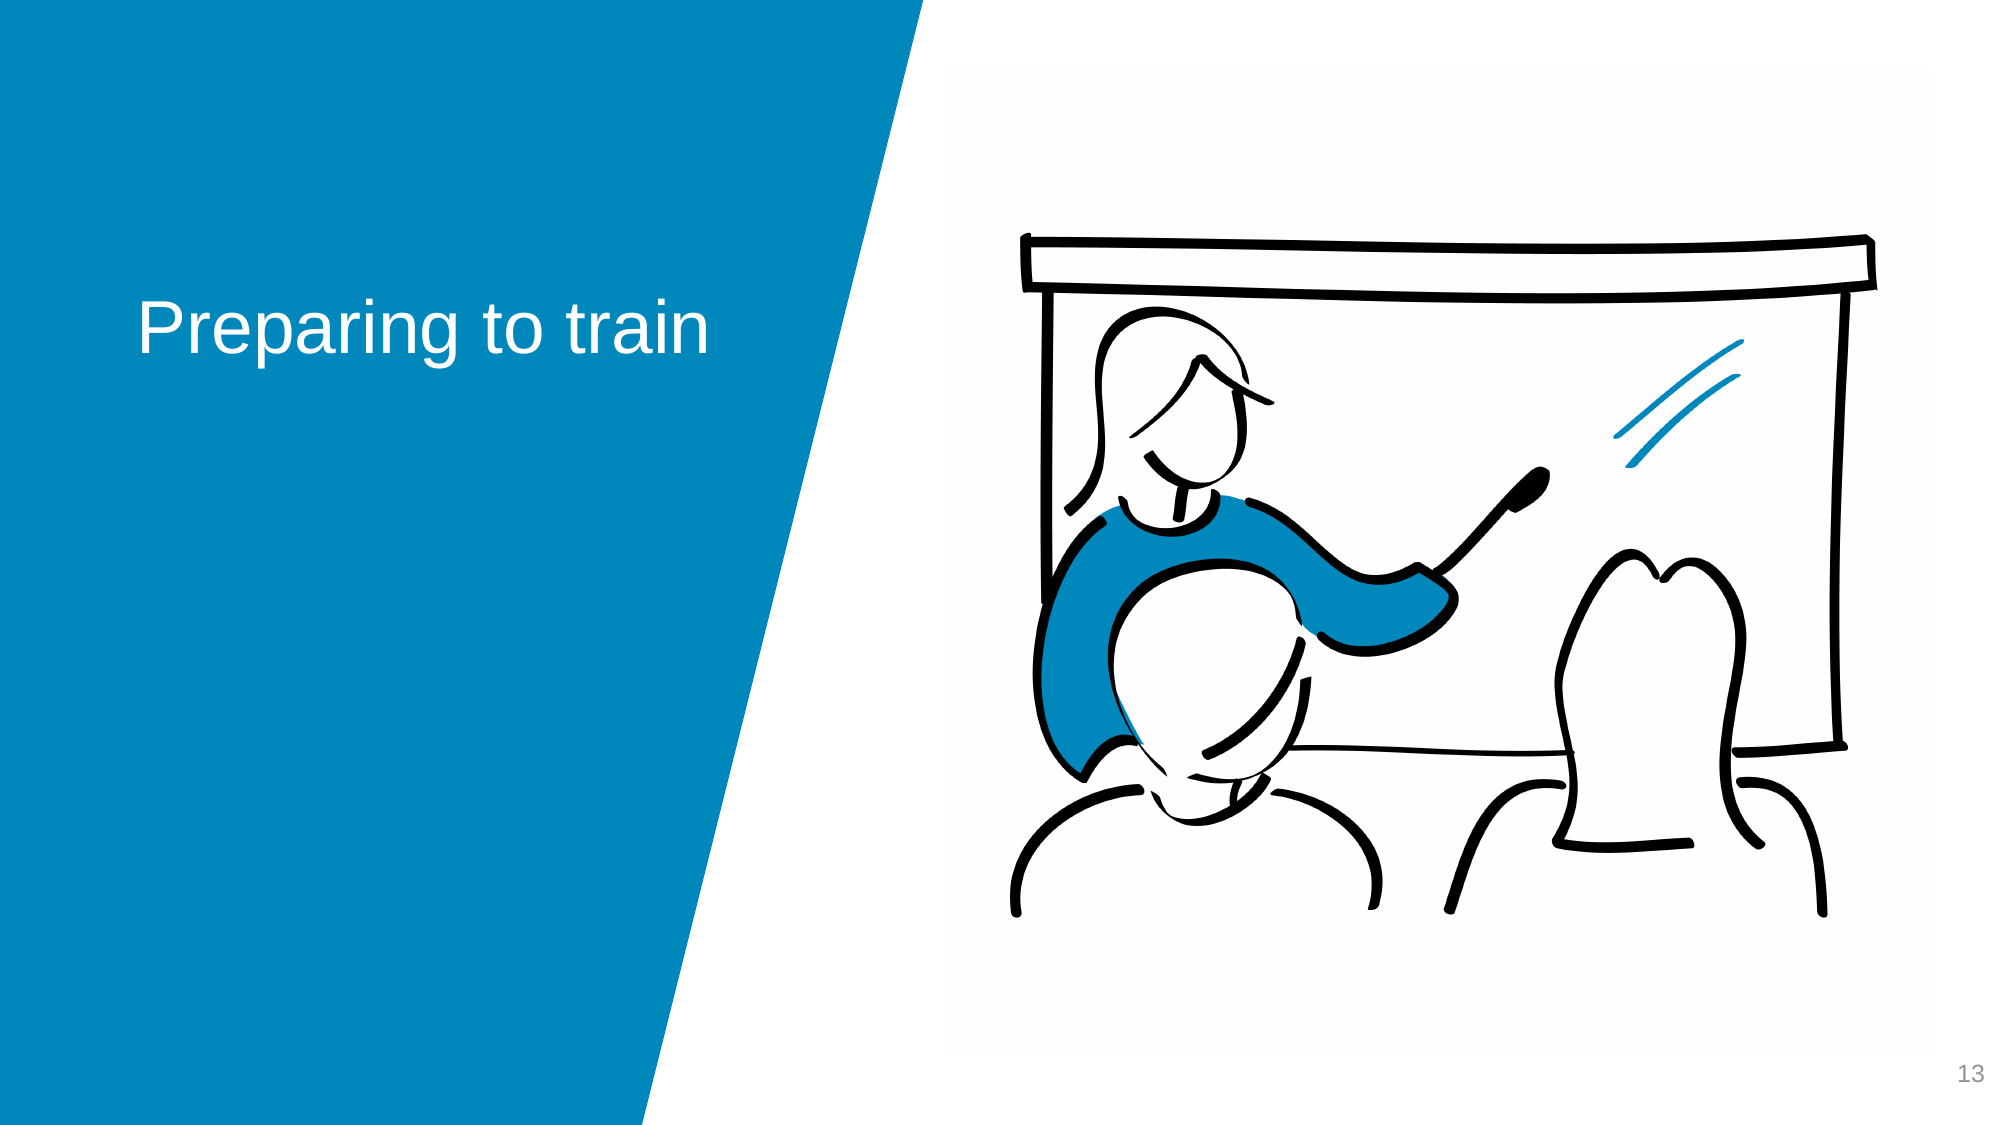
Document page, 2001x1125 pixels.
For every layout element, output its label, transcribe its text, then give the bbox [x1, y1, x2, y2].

slide_number 13 [1550, 1042, 2000, 1103]
title Preparing to train [136, 0, 775, 371]
picture [944, 68, 1932, 1056]
